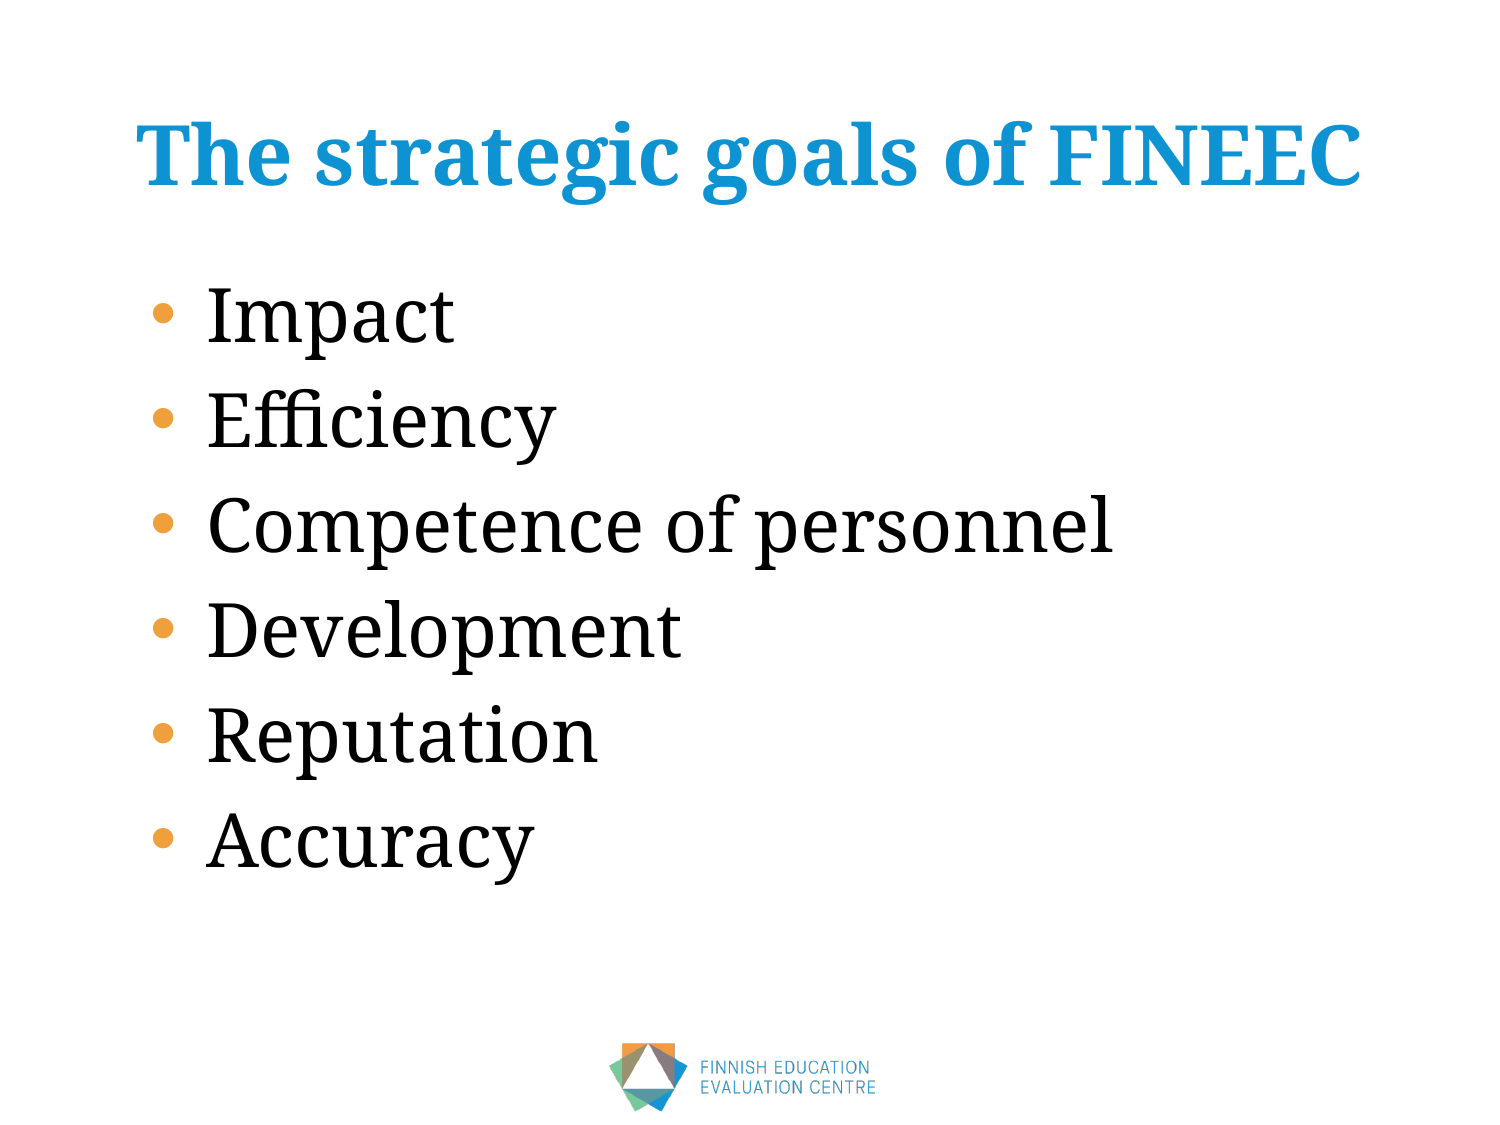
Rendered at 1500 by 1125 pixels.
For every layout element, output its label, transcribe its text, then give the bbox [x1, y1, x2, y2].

list Impact Efficiency Competence of personnel Development Reputation Accuracy [135, 260, 1486, 1003]
picture [603, 1025, 888, 1120]
title The strategic goals of FINEEC [75, 95, 1425, 283]
